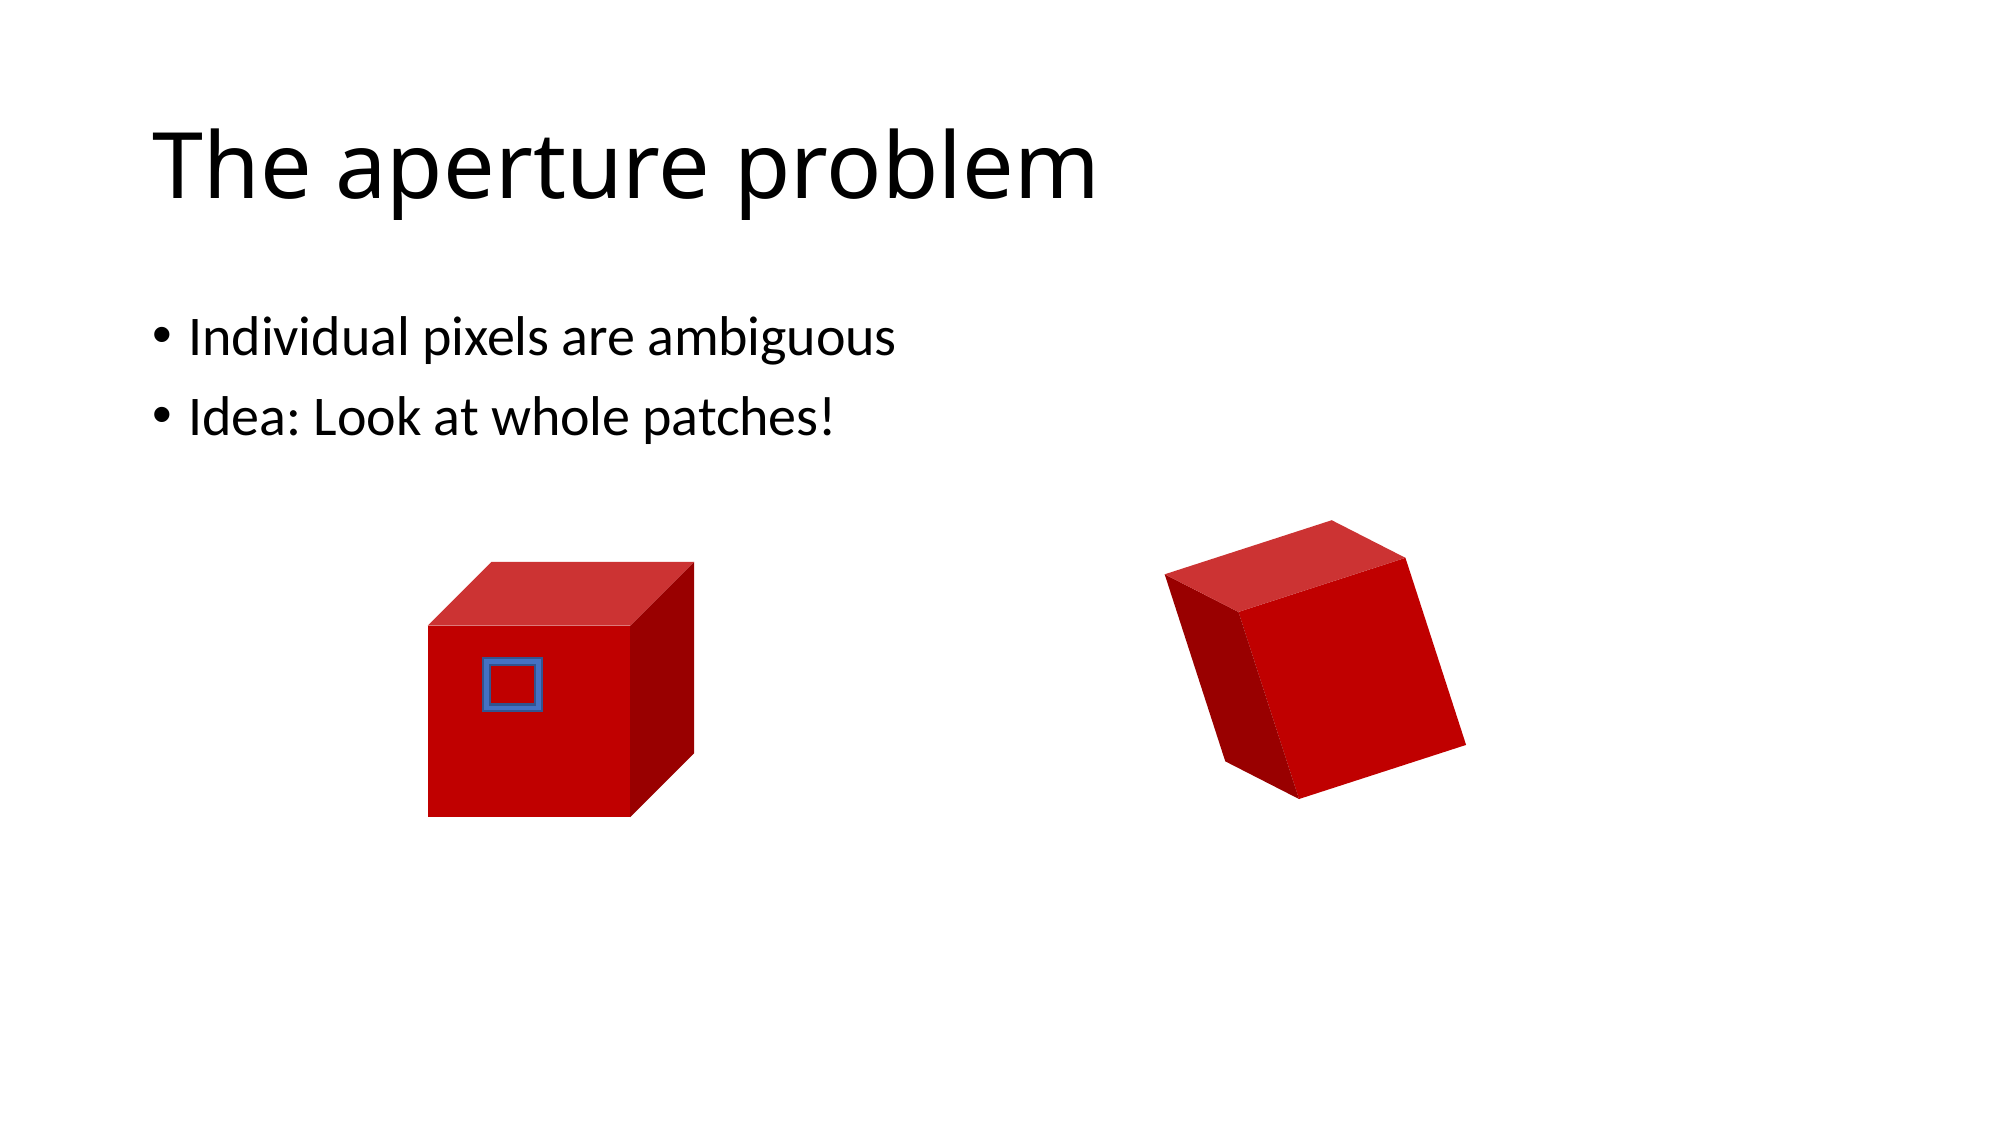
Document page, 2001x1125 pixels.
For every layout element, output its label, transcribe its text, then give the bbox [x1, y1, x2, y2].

text_box [482, 657, 543, 712]
text_box [432, 563, 690, 624]
list Individual pixels are ambiguous Idea: Look at whole patches! [137, 299, 1863, 456]
text_box [1163, 519, 1468, 801]
title The aperture problem [137, 59, 1863, 278]
text_box [1169, 522, 1401, 610]
text_box [426, 560, 696, 819]
